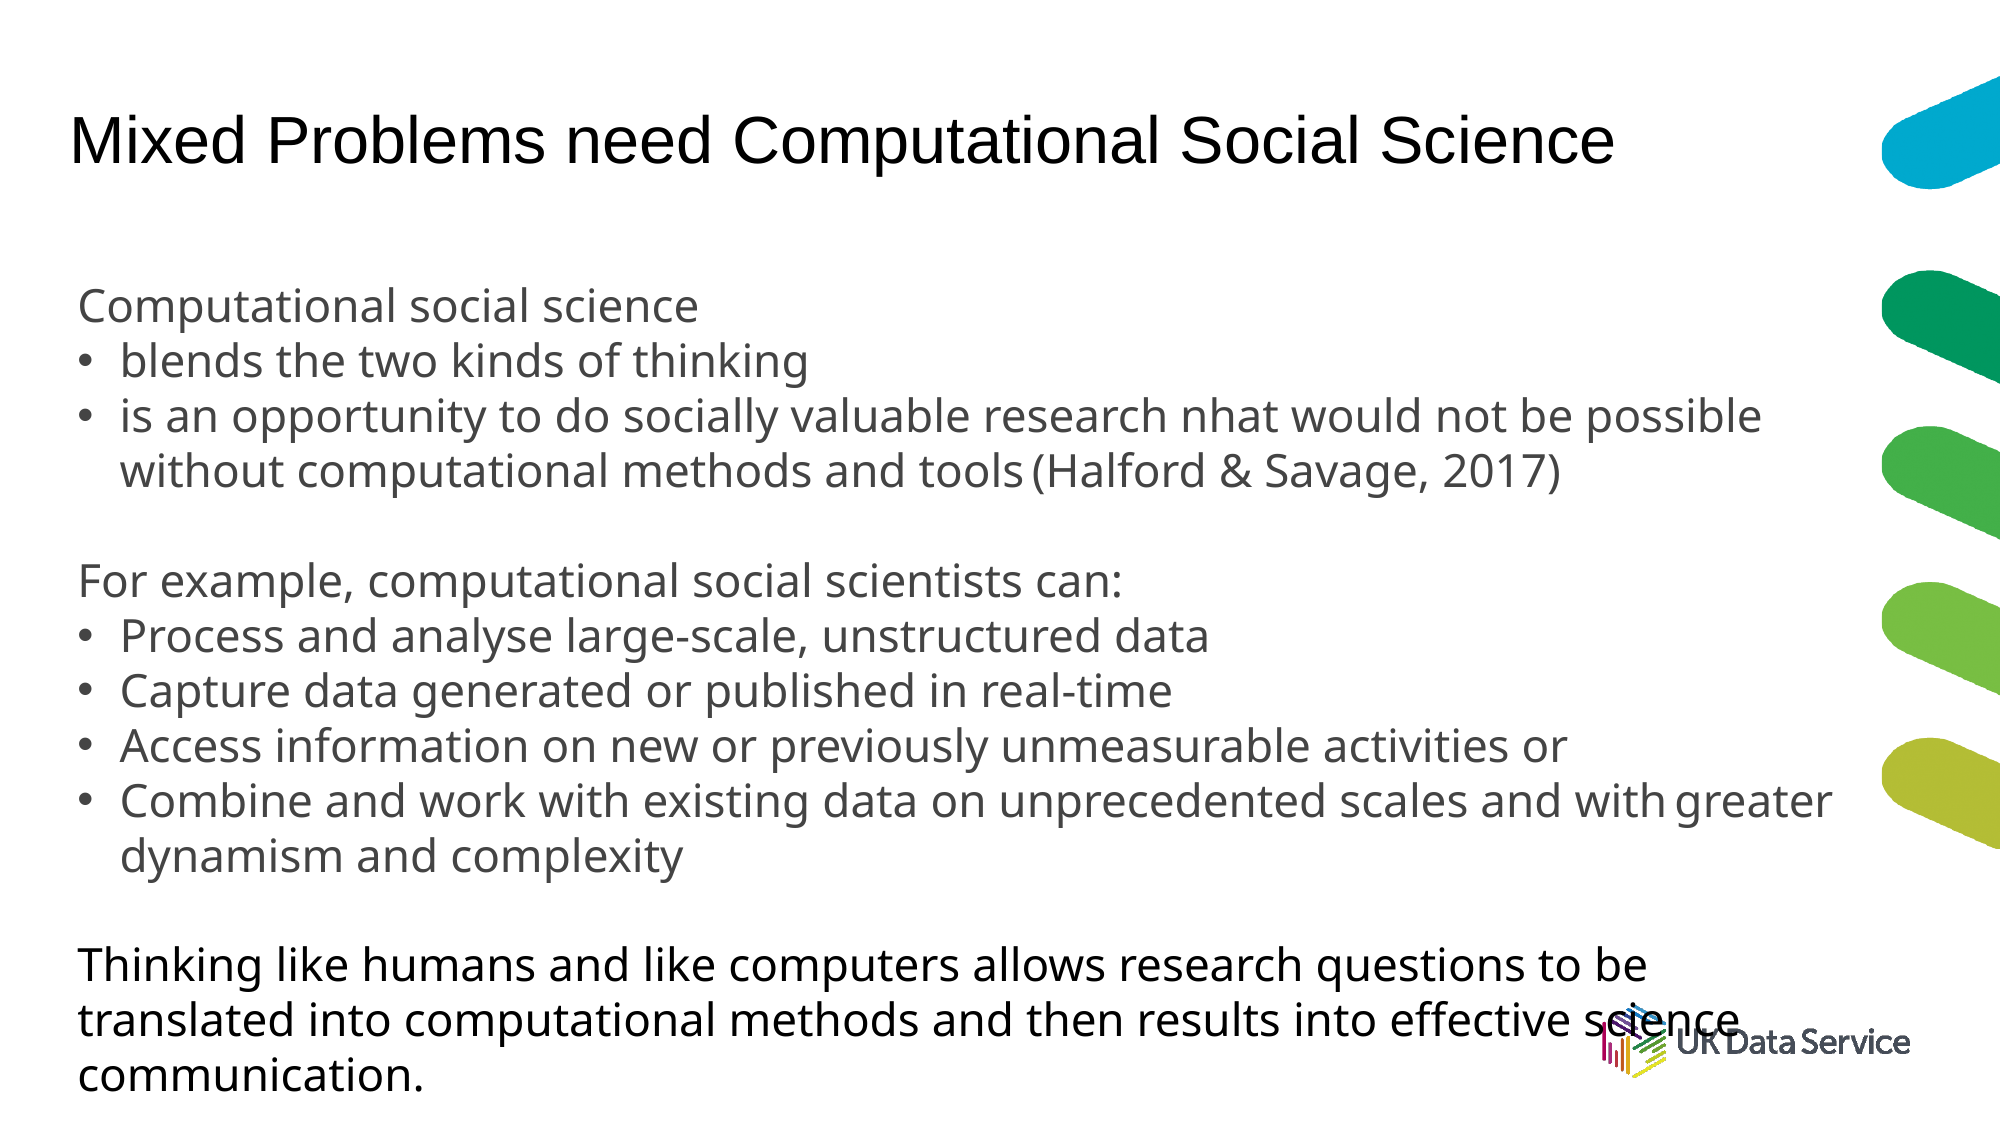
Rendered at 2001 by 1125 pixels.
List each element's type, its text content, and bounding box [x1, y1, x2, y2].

list Computational social science blends the two kinds of thinking is an opportunity to do socially valuable research nhat would not be possible without computational methods and tools (Halford & Savage, 2017) For example, computational social scientists can: Process and analyse large-scale, unstructured data Capture data generated or published in real-time Access information on new or previously unmeasurable activities or Combine and work with existing data on unprecedented scales and with greater dynamism and complexity Thinking like humans and like computers allows research questions to be translated into computational methods and then results into effective science communication. [62, 269, 1863, 1113]
title Mixed Problems need Computational Social Science [55, 42, 1855, 231]
picture [1863, 1004, 1910, 1078]
picture [1881, 0, 2000, 849]
